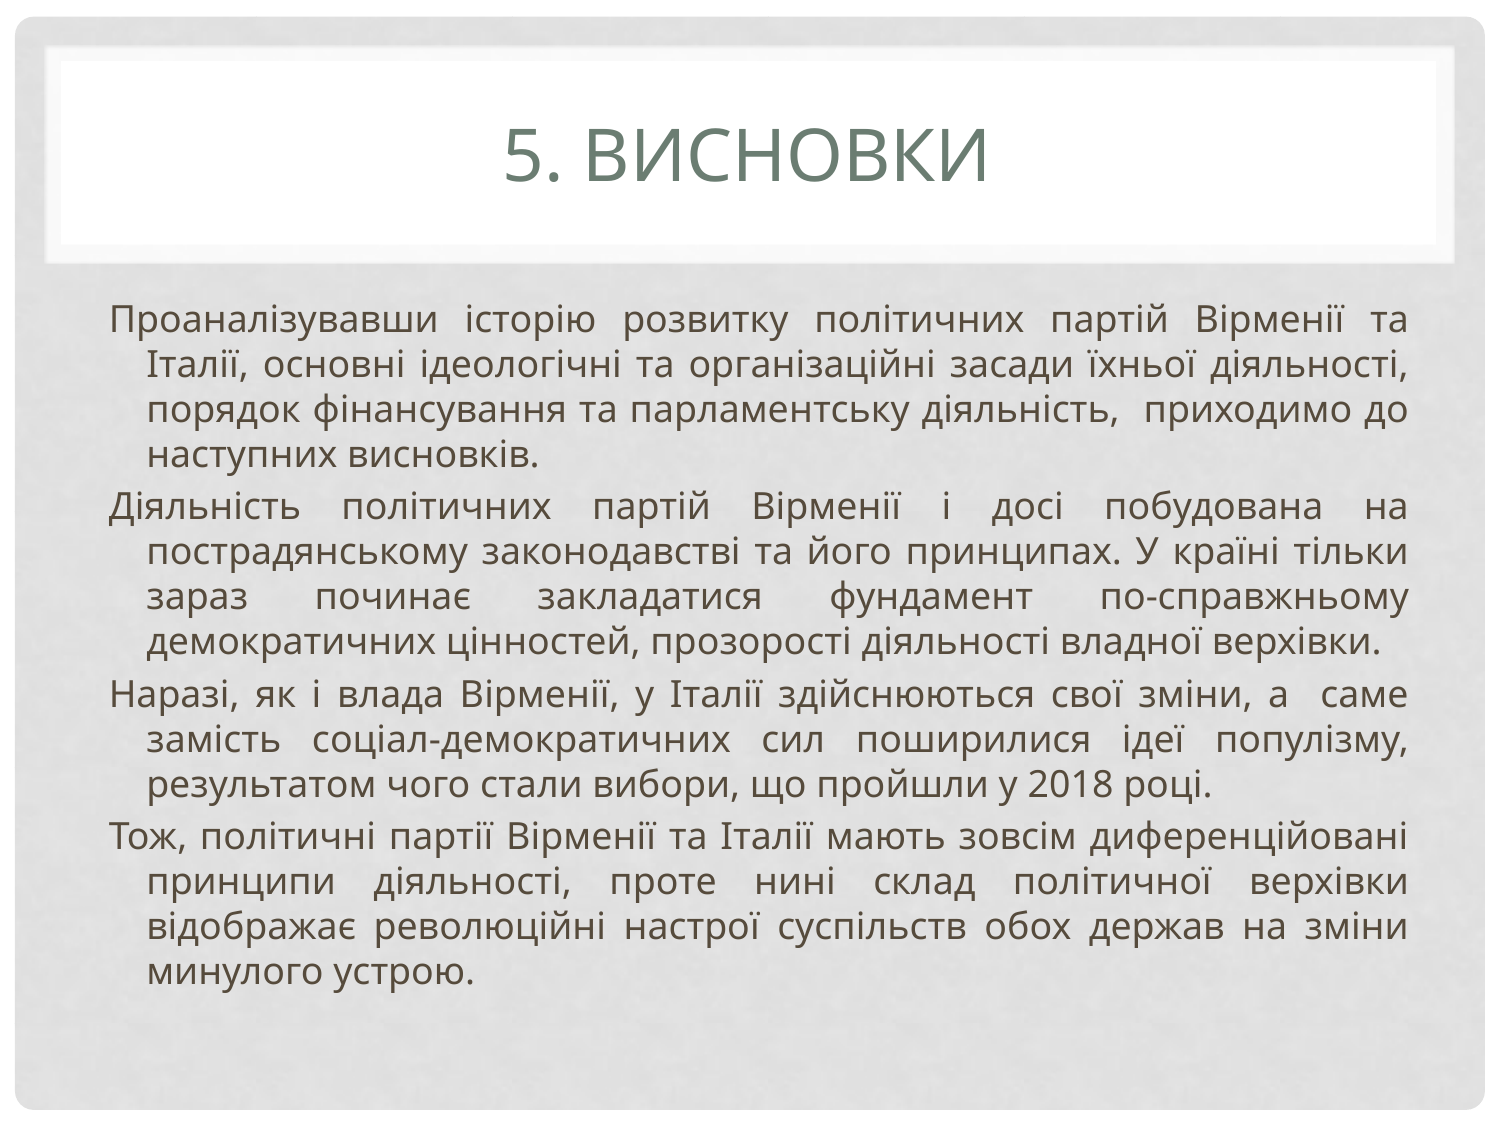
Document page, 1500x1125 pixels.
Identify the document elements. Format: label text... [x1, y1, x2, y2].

title 5. Висновки [69, 66, 1425, 238]
list Проаналізувавши історію розвитку політичних партій Вірменії та Італії, основні ідеологічні та організаційні засади їхньої діяльності, порядок фінансування та парламентську діяльність, приходимо до наступних висновків. Діяльність політичних партій Вірменії і досі побудована на пострадянському законодавстві та його принципах. У країні тільки зараз починає закладатися фундамент по-справжньому демократичних цінностей, прозорості діяльності владної верхівки. Наразі, як і влада Вірменії, у Італії здійснюються свої зміни, а саме замість соціал-демократичних сил поширилися ідеї популізму, результатом чого стали вибори, що пройшли у 2018 році. Тож, політичні партії Вірменії та Італії мають зовсім диференційовані принципи діяльності, проте нині склад політичної верхівки відображає революційні настрої суспільств обох держав на зміни минулого устрою. [75, 287, 1425, 1005]
